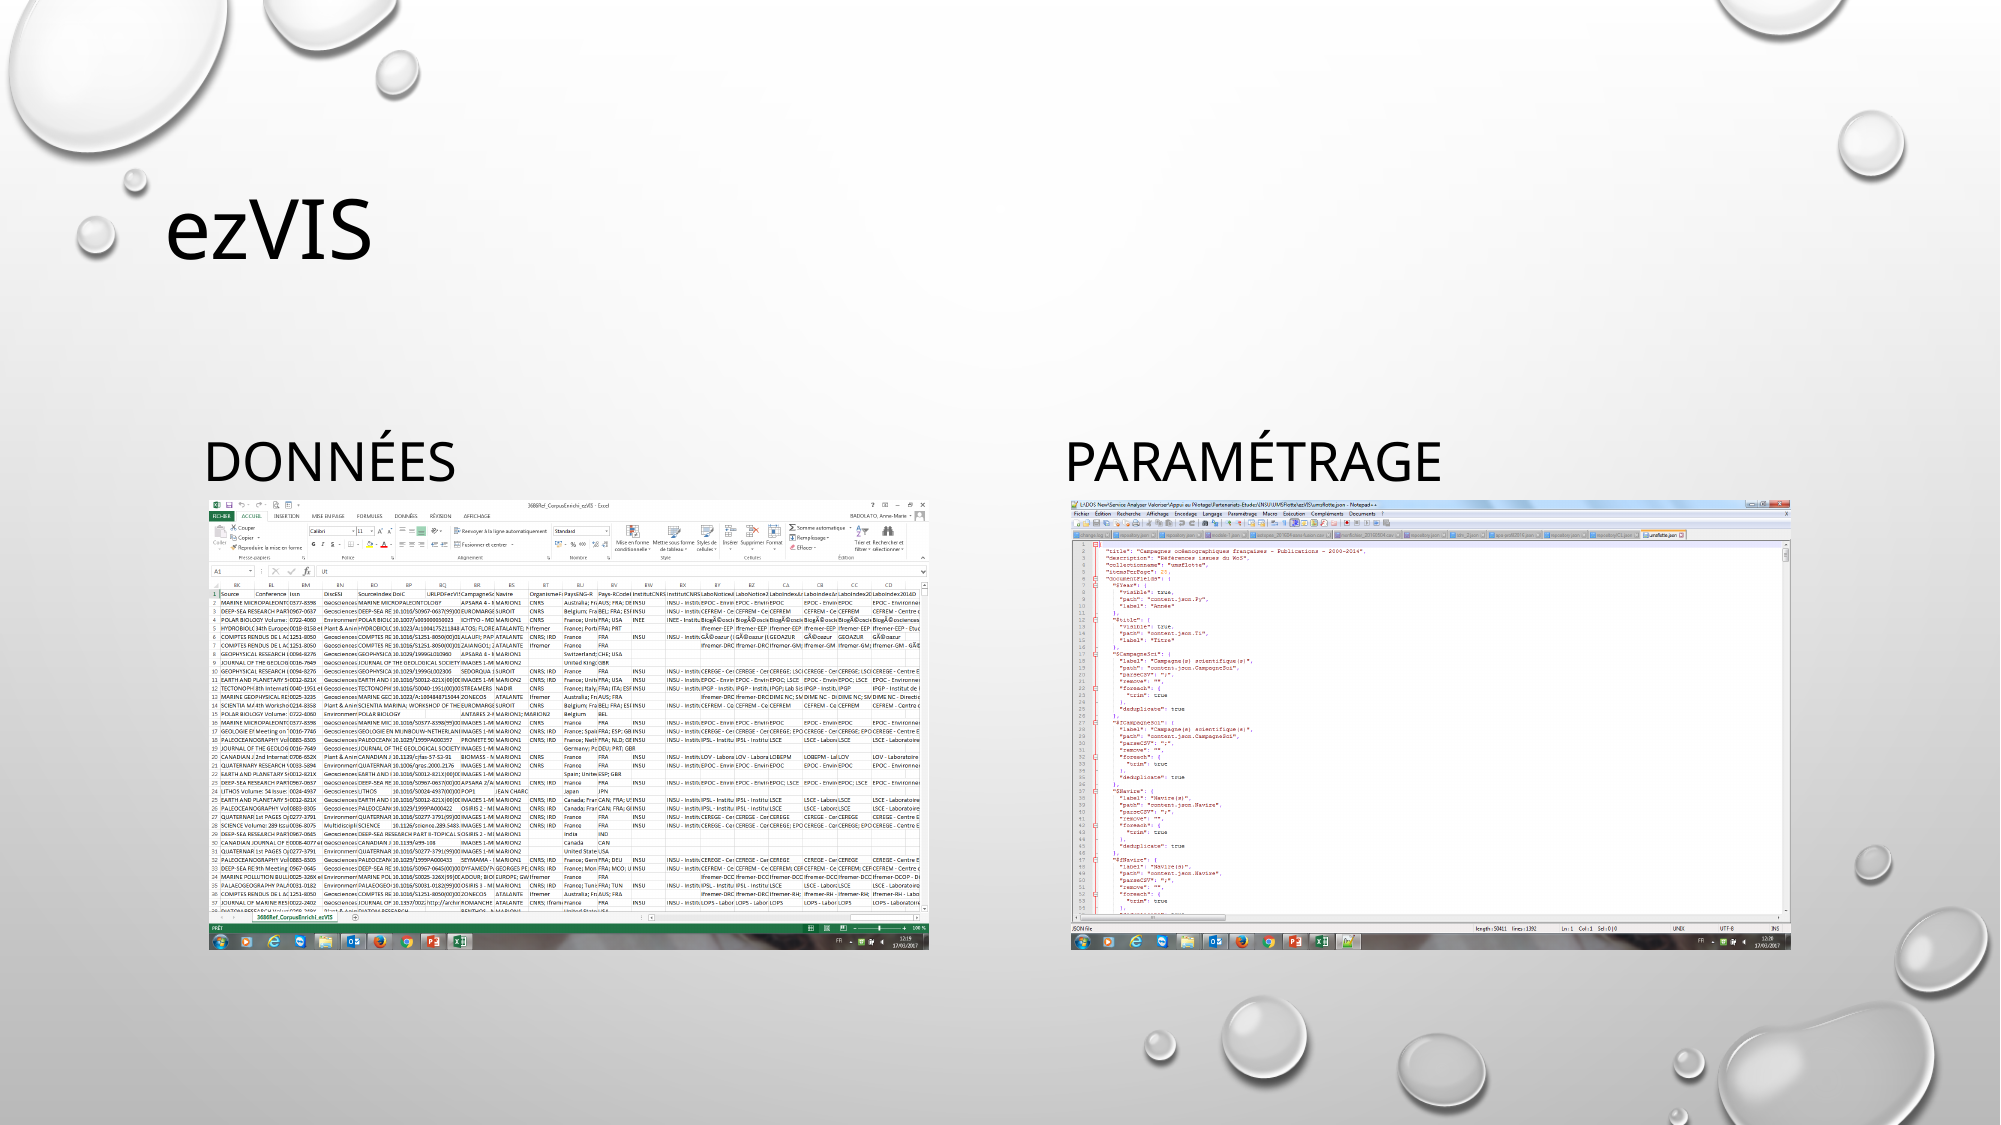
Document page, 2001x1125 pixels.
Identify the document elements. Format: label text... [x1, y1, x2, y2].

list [208, 500, 929, 951]
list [1071, 500, 1791, 951]
list Données [188, 388, 988, 501]
title ezVIS [149, 101, 1851, 364]
picture [0, 0, 2000, 1125]
list paramétrage [1049, 388, 1851, 501]
